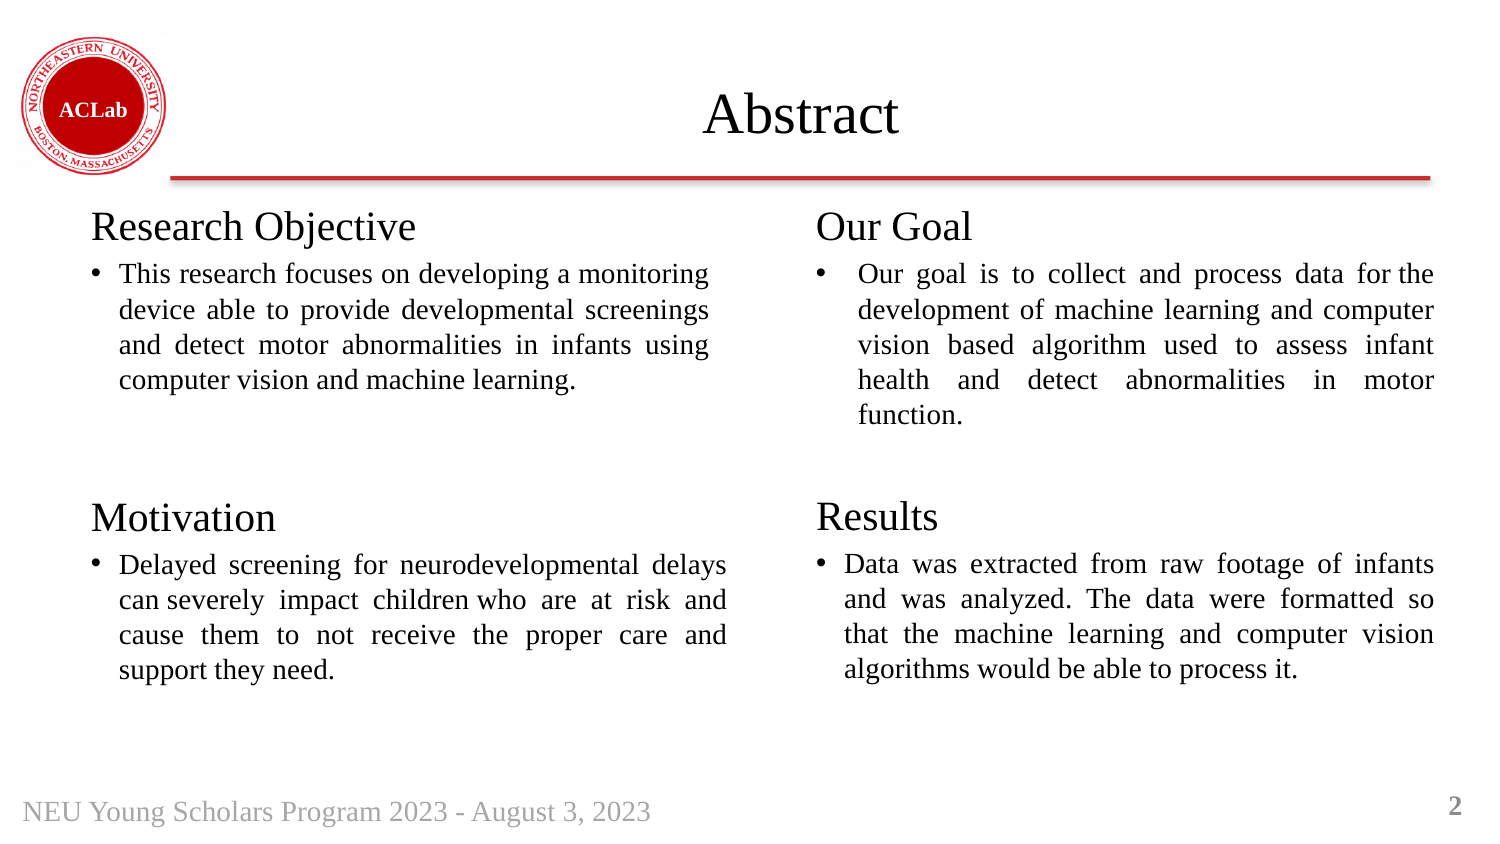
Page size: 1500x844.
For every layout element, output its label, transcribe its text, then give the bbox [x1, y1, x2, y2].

picture [16, 31, 171, 181]
text_box Our Goal Our goal is to collect and process data for the development of machine learning and computer vision based algorithm used to assess infant health and detect abnormalities in motor function. [800, 191, 1450, 482]
text_box Research Objective This research focuses on developing a monitoring device able to provide developmental screenings and detect motor abnormalities in infants using computer vision and machine learning. [75, 191, 725, 487]
text_box NEU Young Scholars Program 2023 - August 3, 2023 [7, 784, 892, 835]
slide_number 2 [1127, 782, 1478, 827]
title Abstract [171, 46, 1432, 173]
list Motivation Delayed screening for neurodevelopmental delays can severely impact children who are at risk and cause them to not receive the proper care and support they need. [75, 481, 743, 760]
text_box Results Data was extracted from raw footage of infants and was analyzed. The data were formatted so that the machine learning and computer vision algorithms would be able to process it. [801, 481, 1451, 777]
